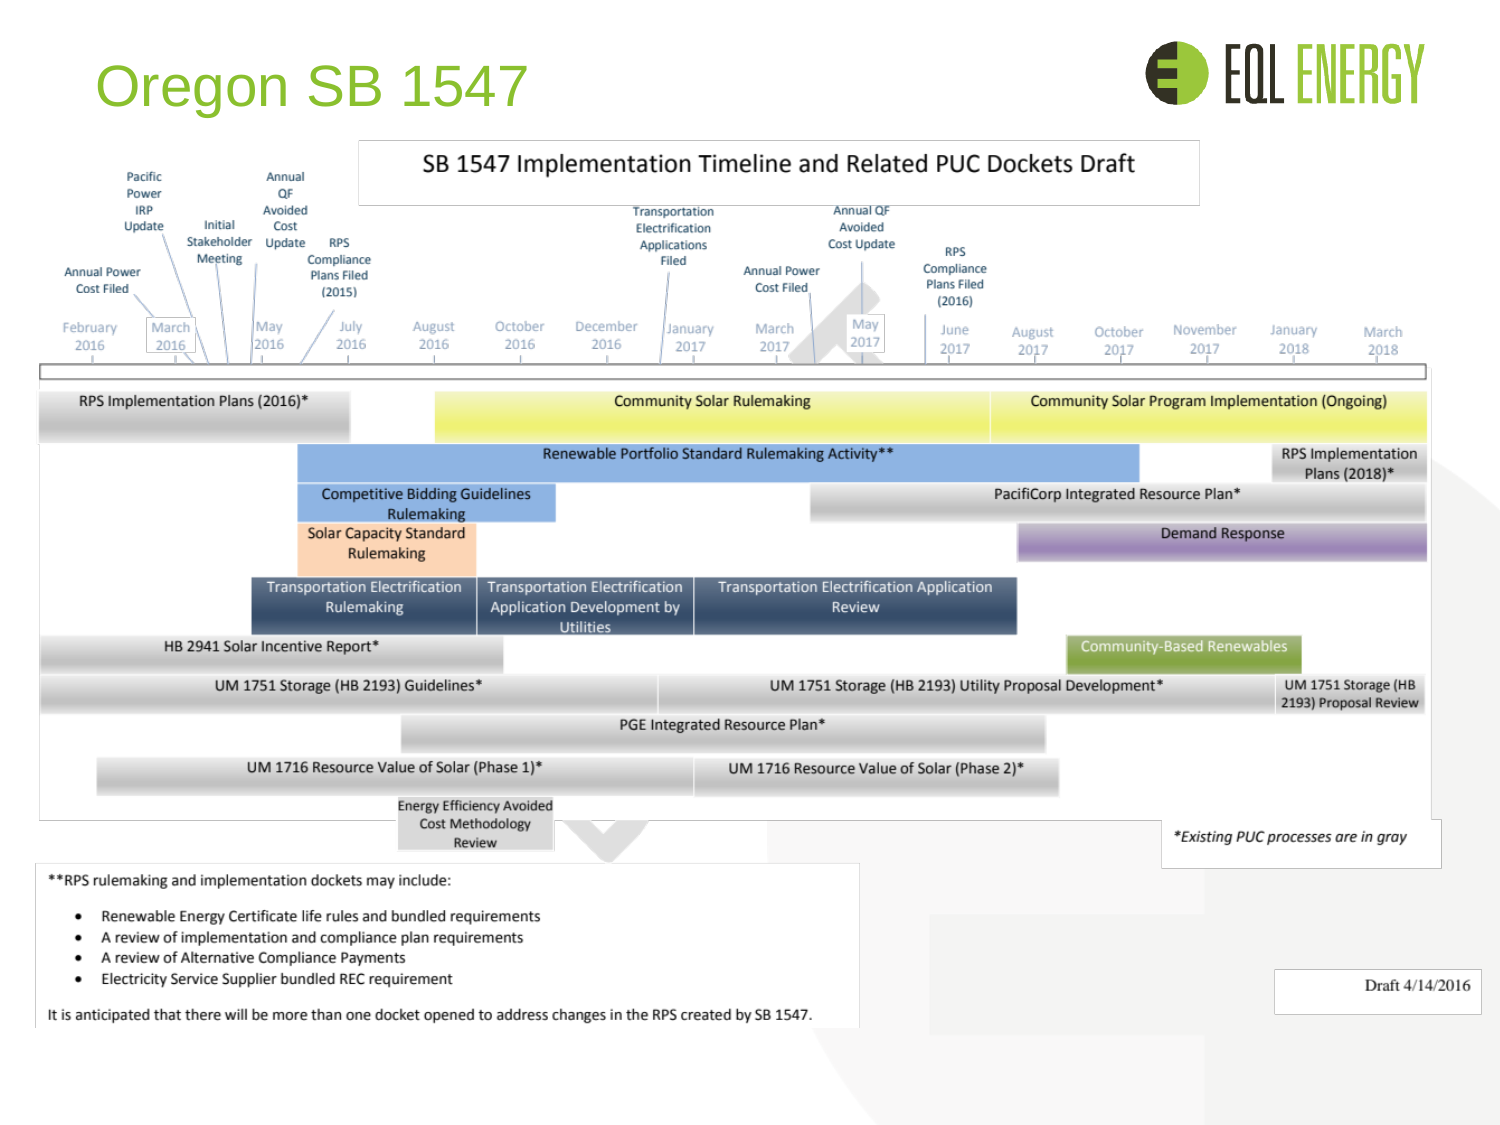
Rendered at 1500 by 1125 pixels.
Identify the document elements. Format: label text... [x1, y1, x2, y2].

subtitle Oregon SB 1547 [80, 40, 1131, 115]
picture [0, 116, 1500, 1028]
picture [1145, 41, 1425, 105]
